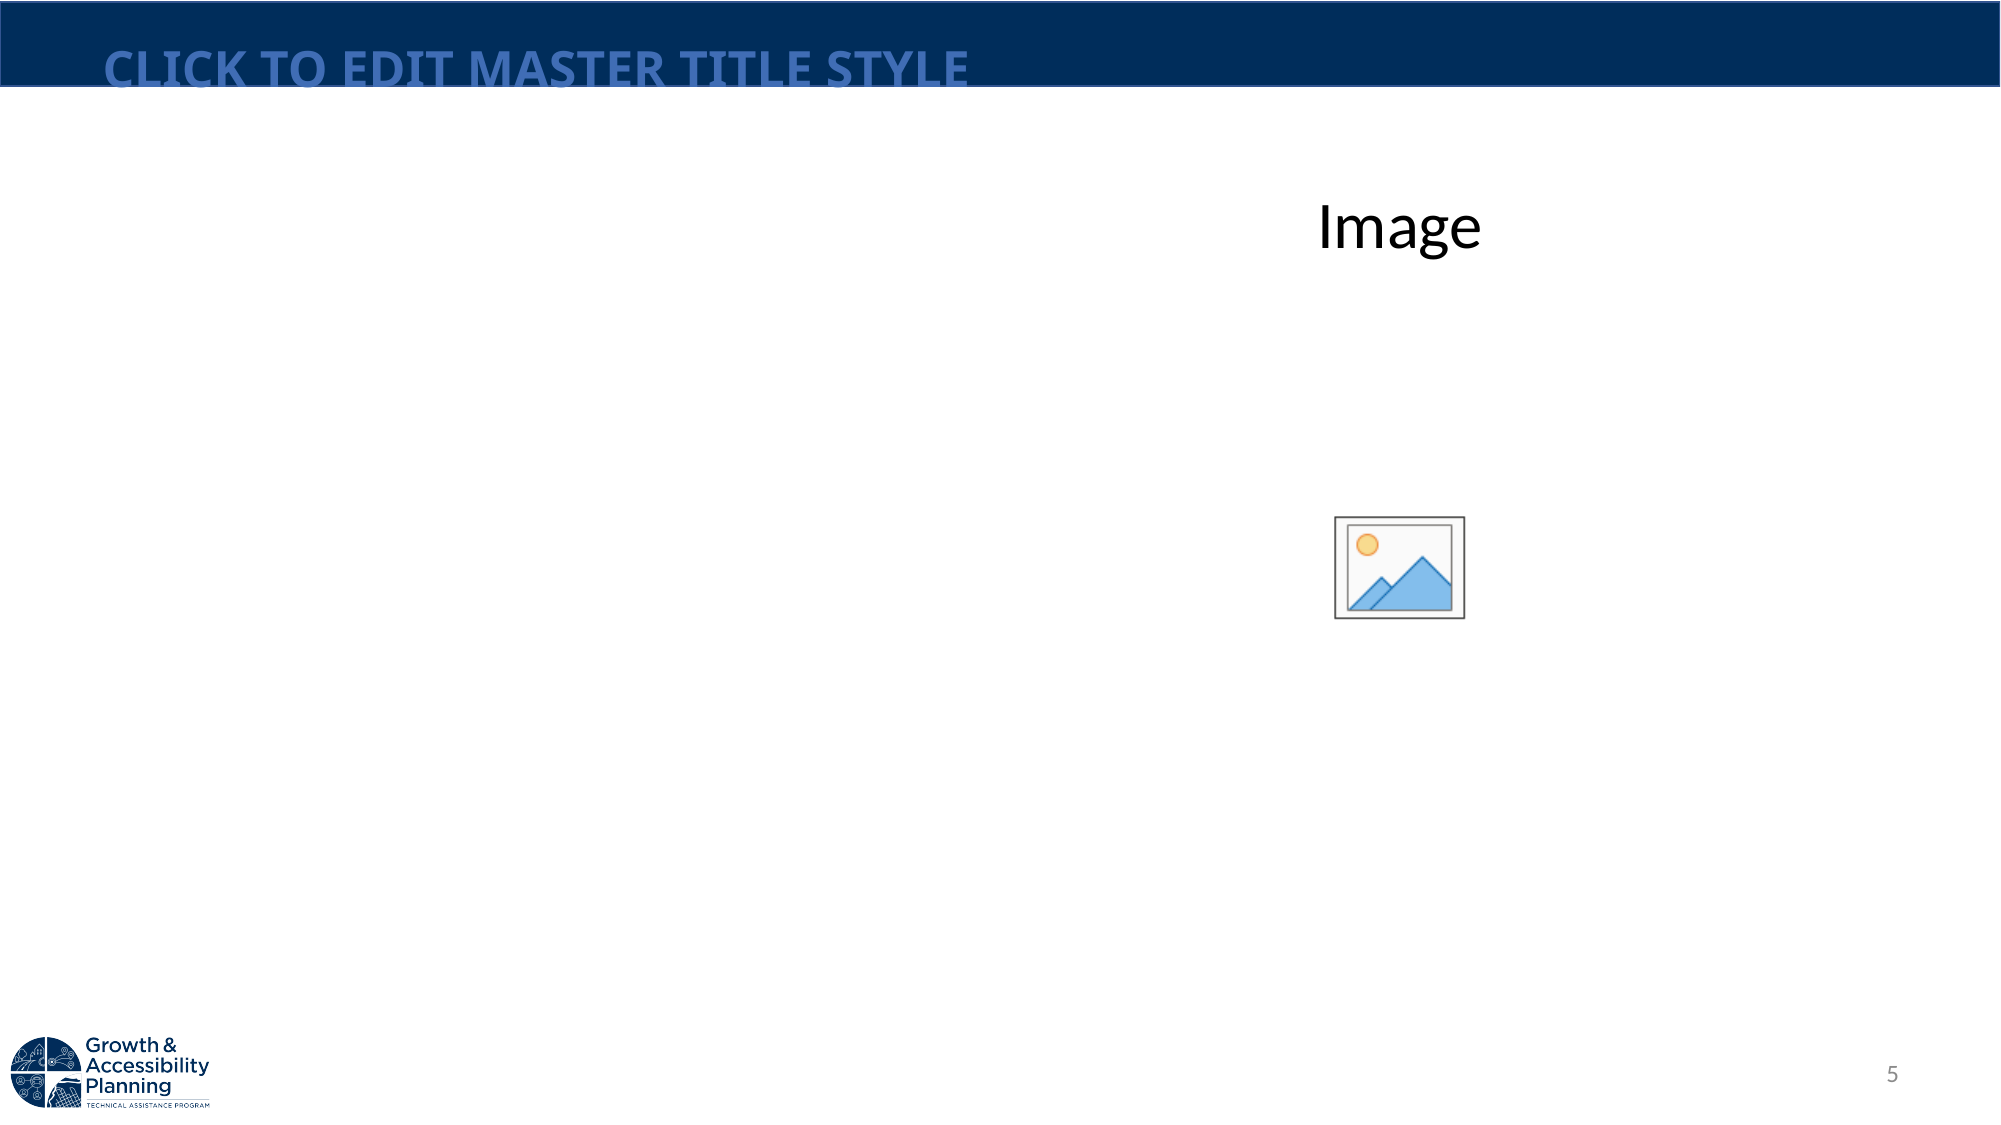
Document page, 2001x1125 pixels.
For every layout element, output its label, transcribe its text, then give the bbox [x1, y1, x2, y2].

text_box 5 [1412, 1042, 1914, 1103]
picture [850, 174, 1950, 962]
picture [5, 1030, 221, 1115]
